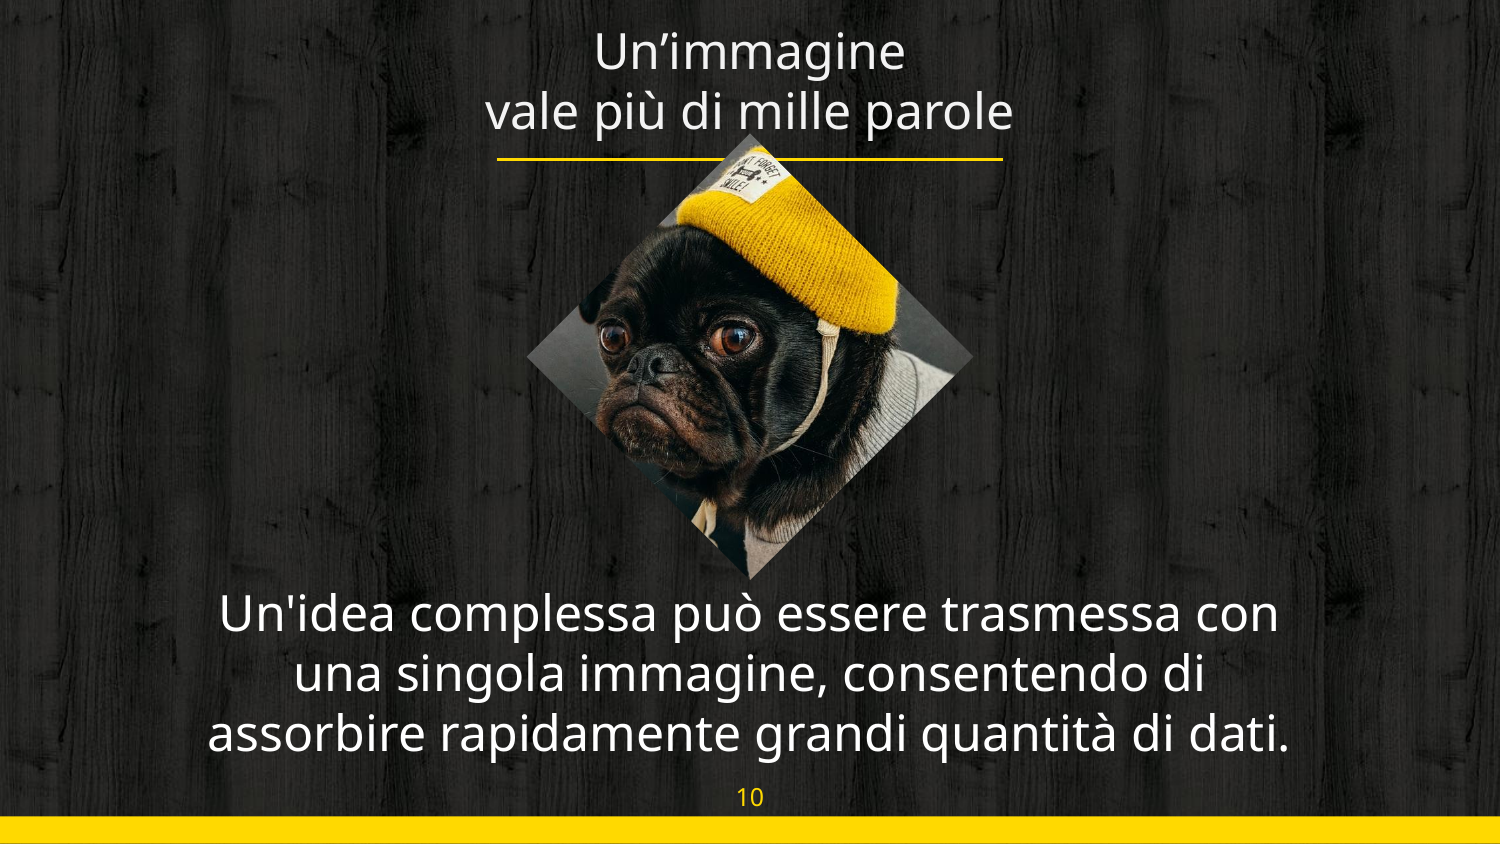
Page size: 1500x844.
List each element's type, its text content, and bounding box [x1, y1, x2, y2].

slide_number 10 [705, 766, 795, 832]
list Un'idea complessa può essere trasmessa con una singola immagine, consentendo di assorbire rapidamente grandi quantità di dati. [192, 566, 1308, 815]
picture [0, 0, 1500, 816]
title Un’immagine vale più di mille parole [75, 0, 1425, 160]
